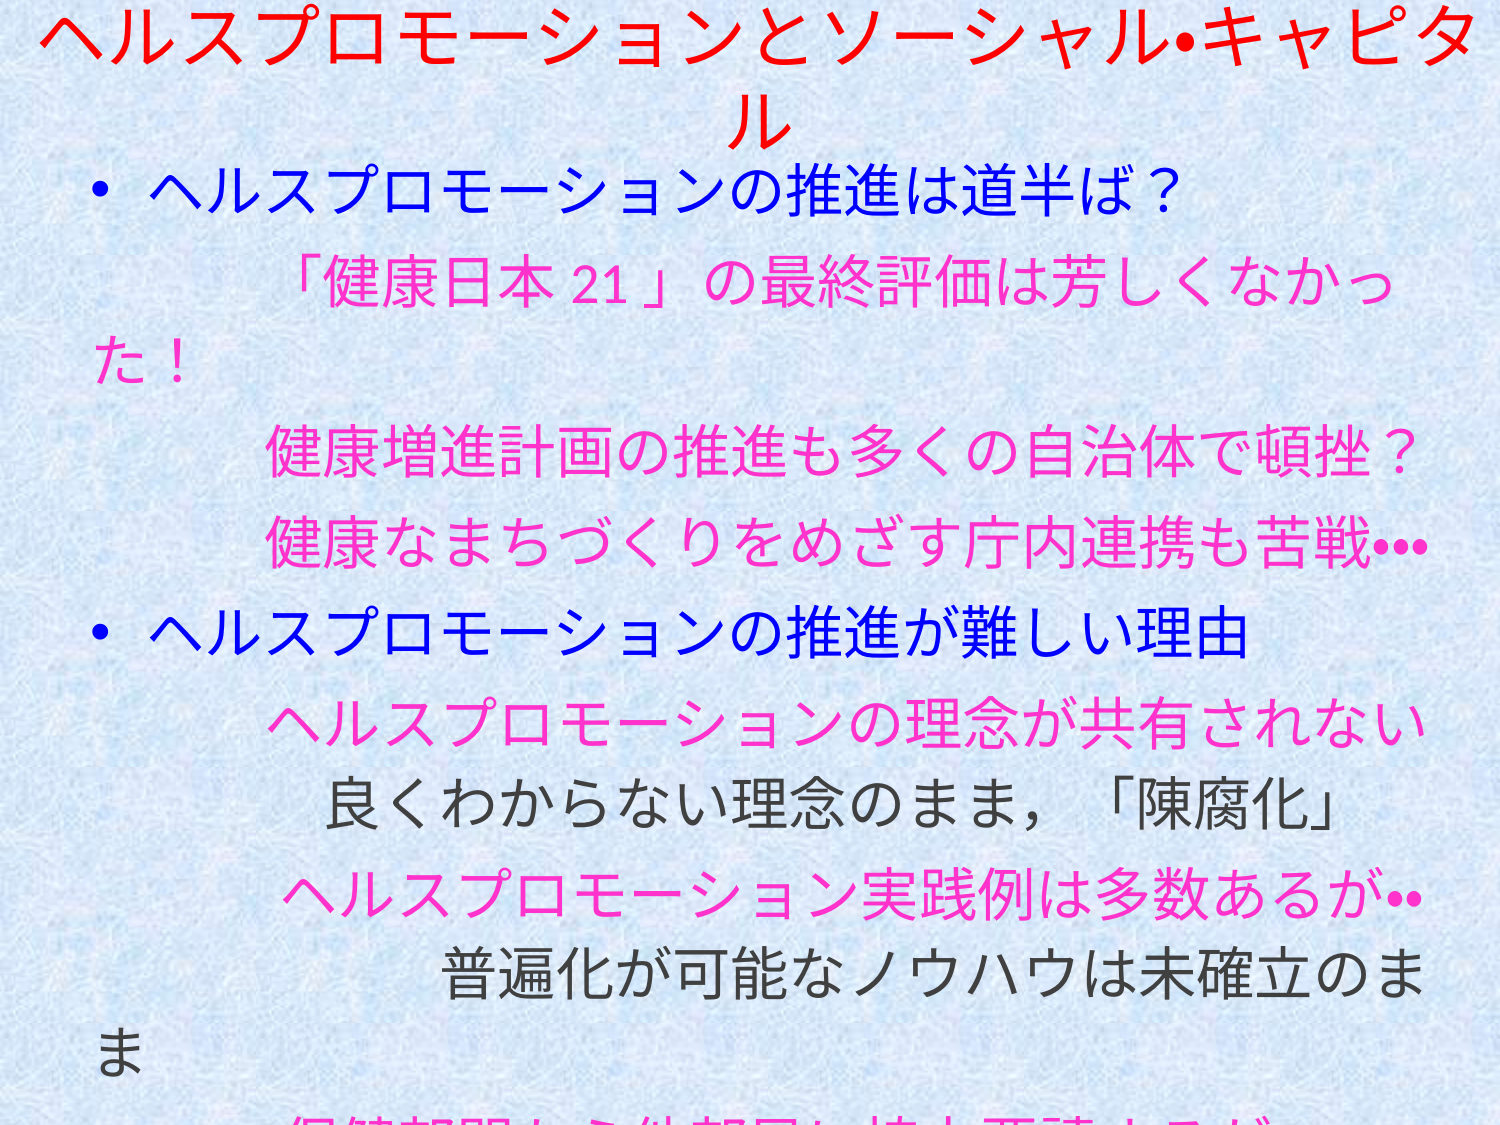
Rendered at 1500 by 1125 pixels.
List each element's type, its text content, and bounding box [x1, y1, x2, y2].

title ヘルスプロモーションとソーシャル・キャピタル [17, 0, 1500, 172]
list ヘルスプロモーションの推進は道半ば？ 「健康日本21」の最終評価は芳しくなかった！ 健康増進計画の推進も多くの自治体で頓挫？ 健康なまちづくりをめざす庁内連携も苦戦・・・ ヘルスプロモーションの推進が難しい理由 ヘルスプロモーションの理念が共有されない 良くわからない理念のまま，「陳腐化」 ヘルスプロモーション実践例は多数あるが・・ 普遍化が可能なノウハウは未確立のまま 保健部門から他部局に協力要請するが・・ 協働による健康づくりのメリットを実感できない [75, 137, 1500, 1094]
picture [0, 0, 1500, 1125]
